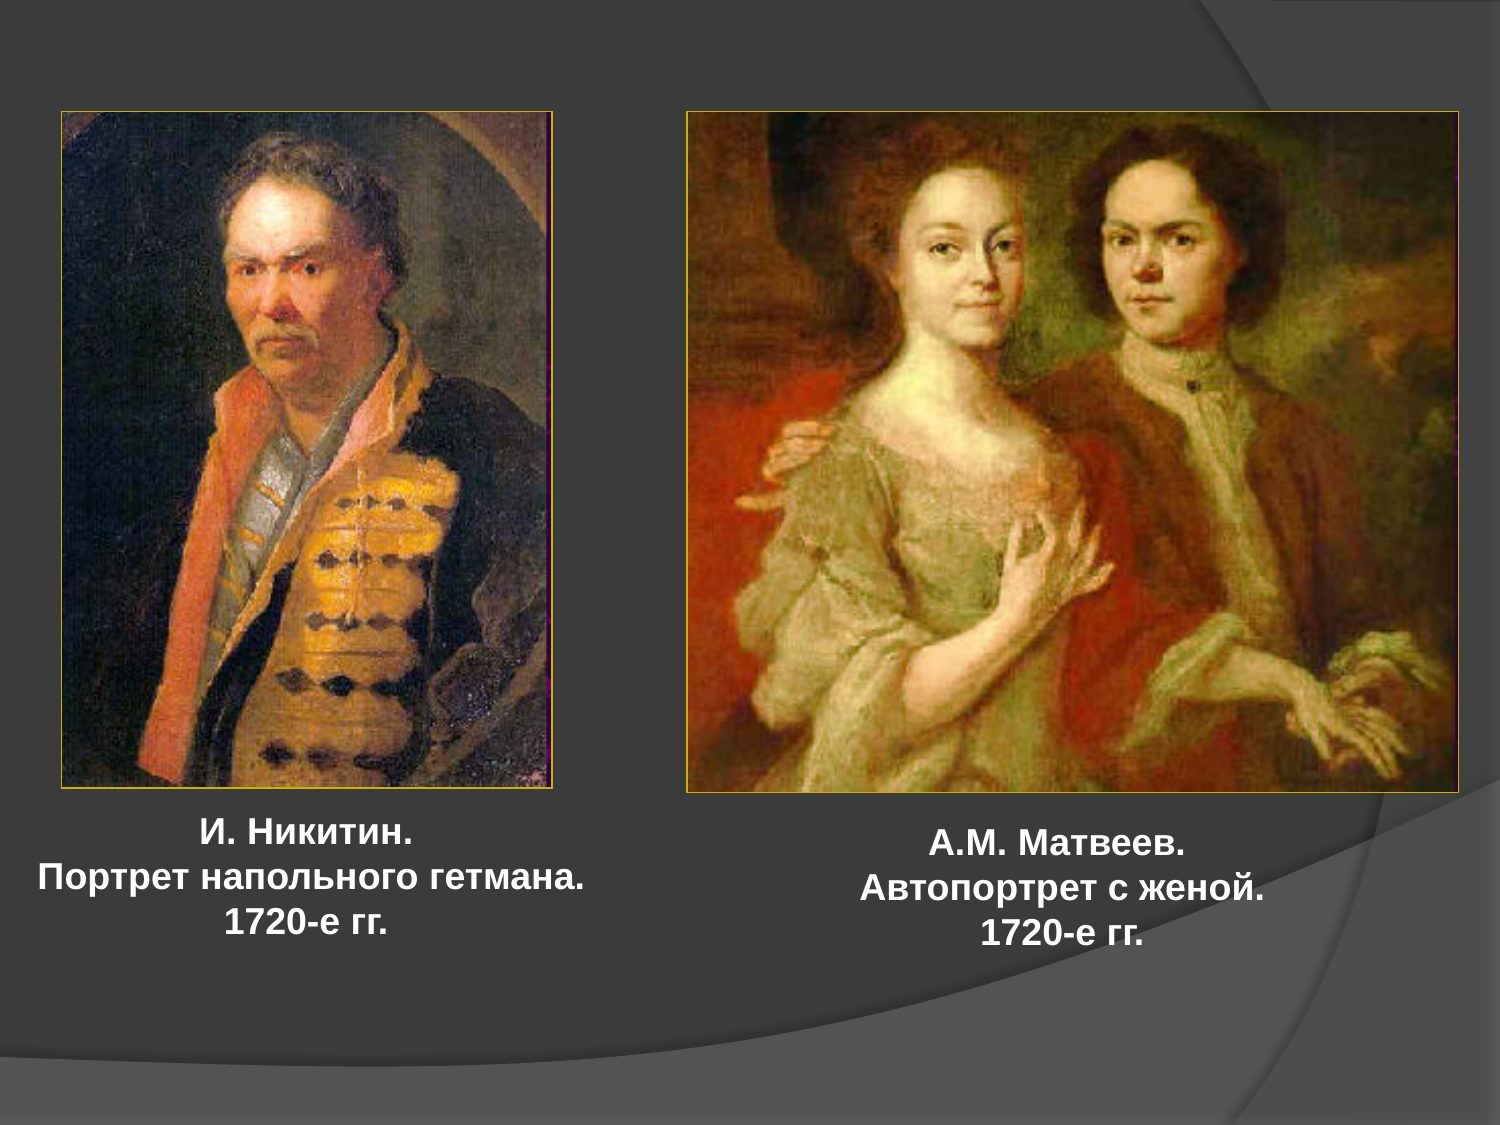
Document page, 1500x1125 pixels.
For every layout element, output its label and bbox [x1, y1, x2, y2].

text_box [0, 112, 613, 951]
text_box [687, 112, 1458, 961]
